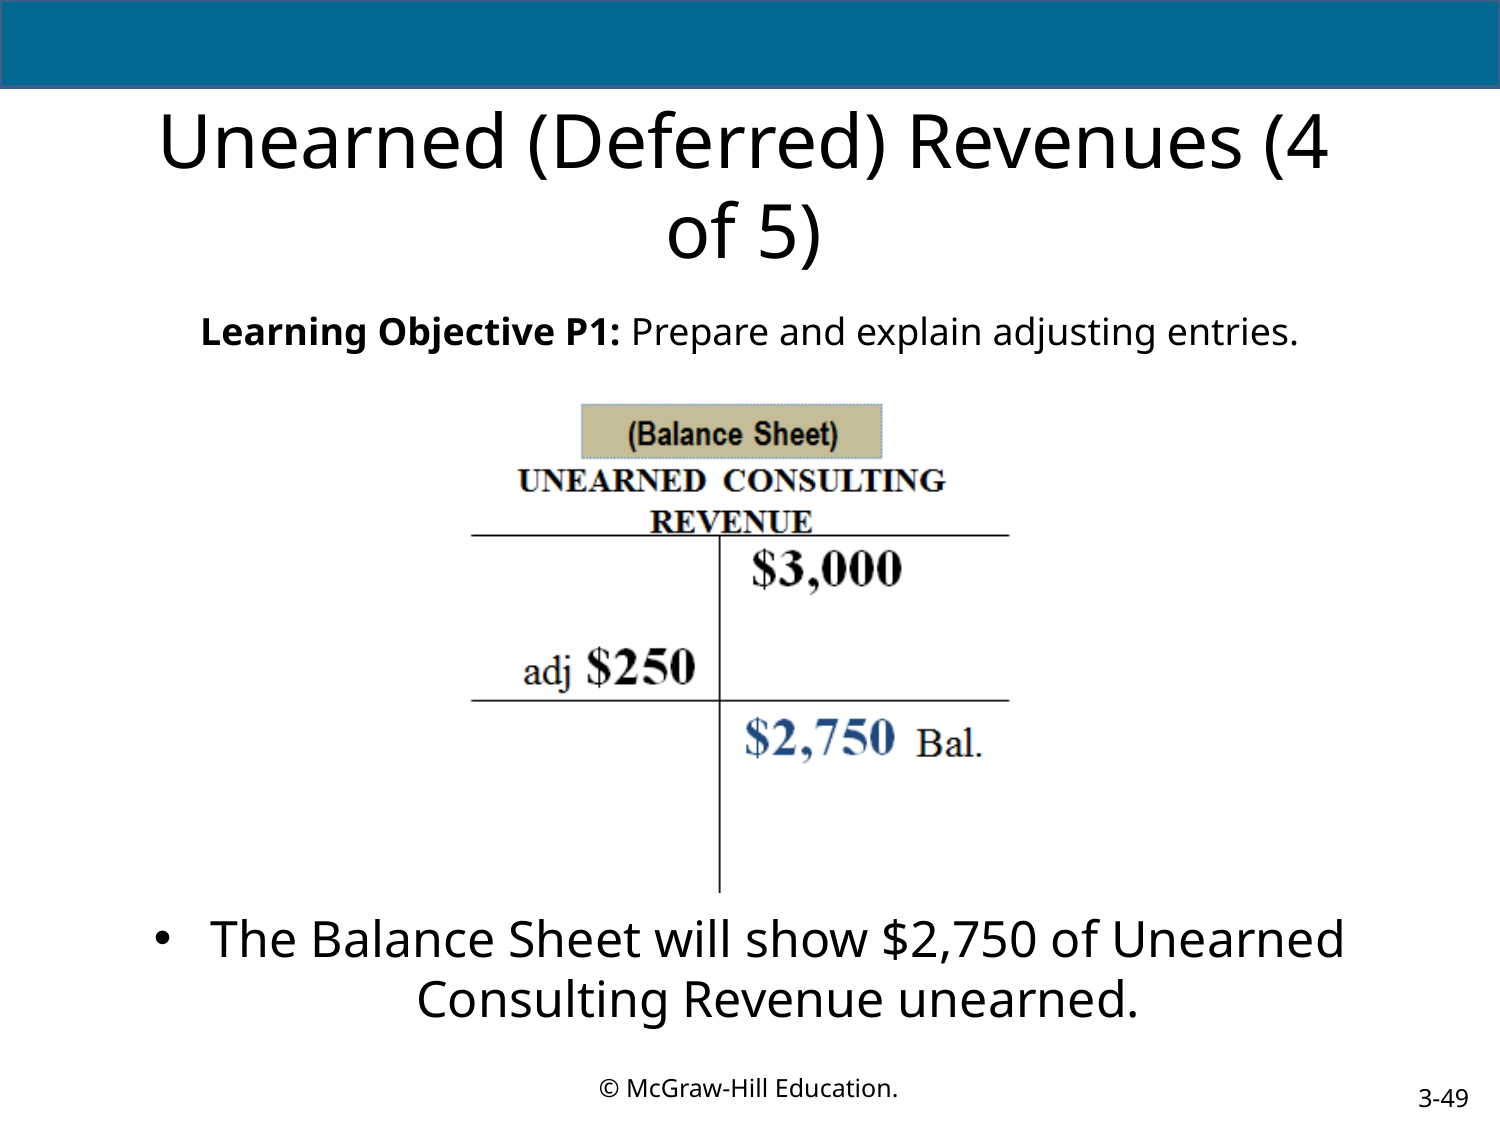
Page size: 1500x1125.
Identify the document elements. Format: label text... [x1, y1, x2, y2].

title Unearned (Deferred) Revenues (4 of 5) [112, 87, 1376, 280]
list Learning Objective P1: Prepare and explain adjusting entries. [112, 299, 1388, 354]
picture [461, 387, 1030, 894]
list The Balance Sheet will show $2,750 of Unearned Consulting Revenue unearned. [74, 899, 1426, 1051]
